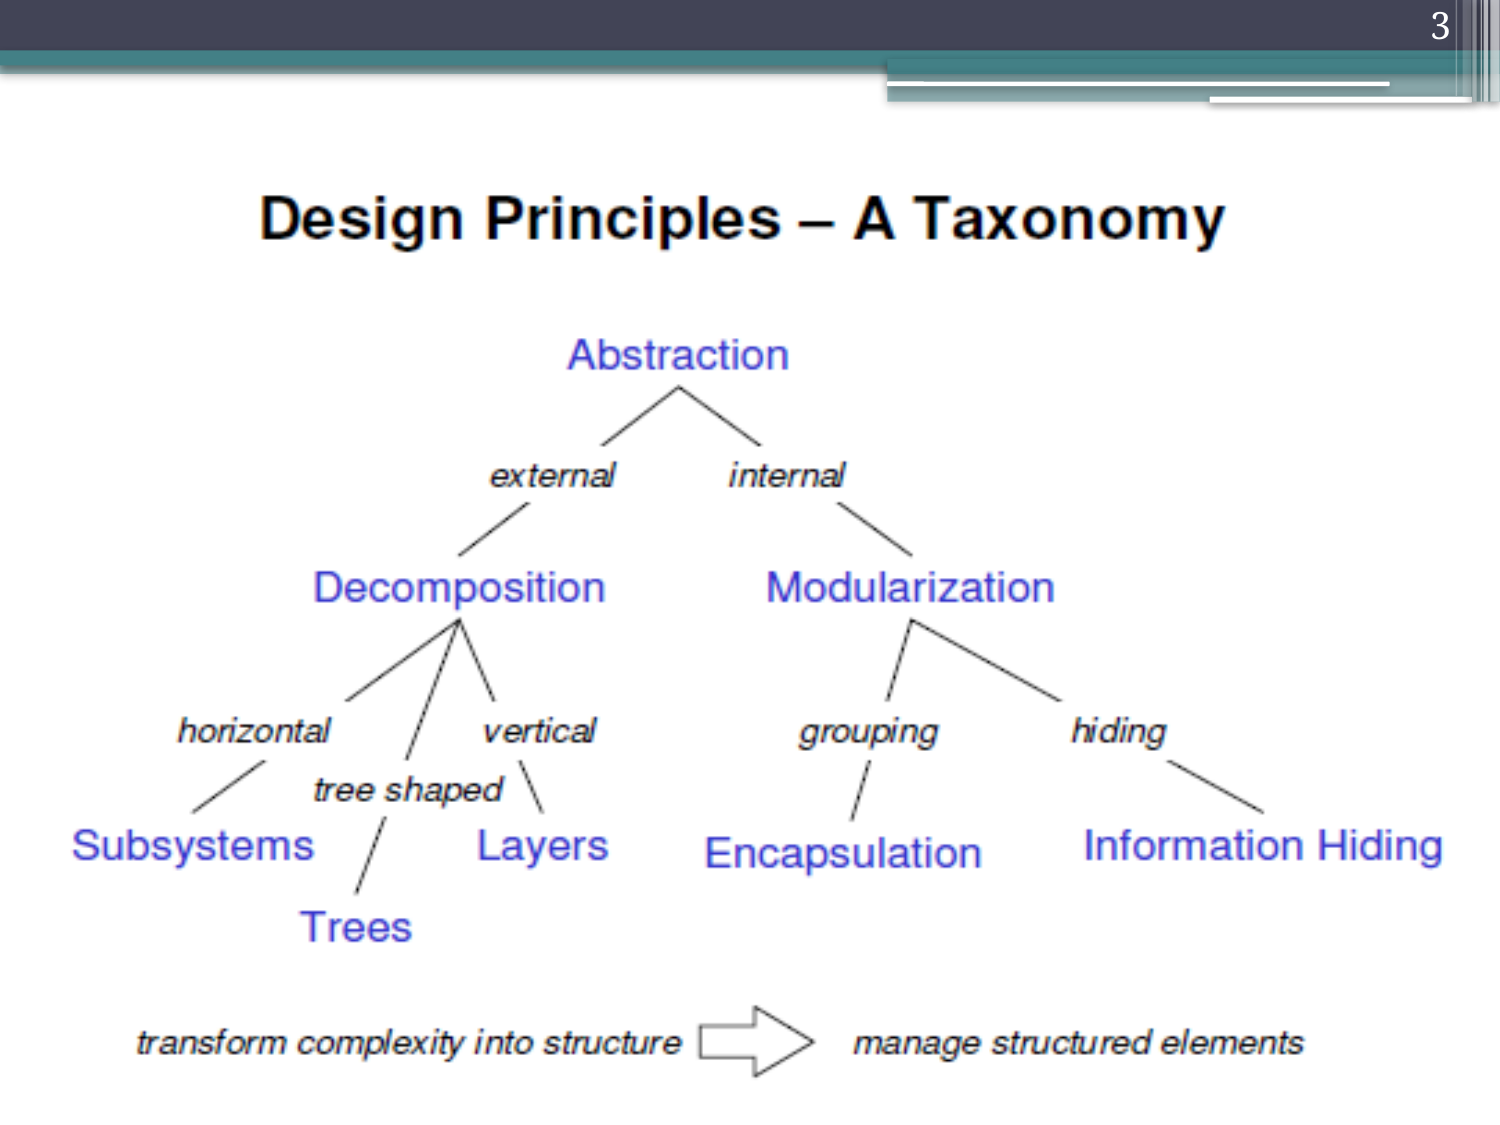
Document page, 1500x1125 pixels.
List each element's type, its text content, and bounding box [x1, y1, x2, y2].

slide_number 3 [1341, 0, 1466, 61]
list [0, 148, 1500, 1083]
